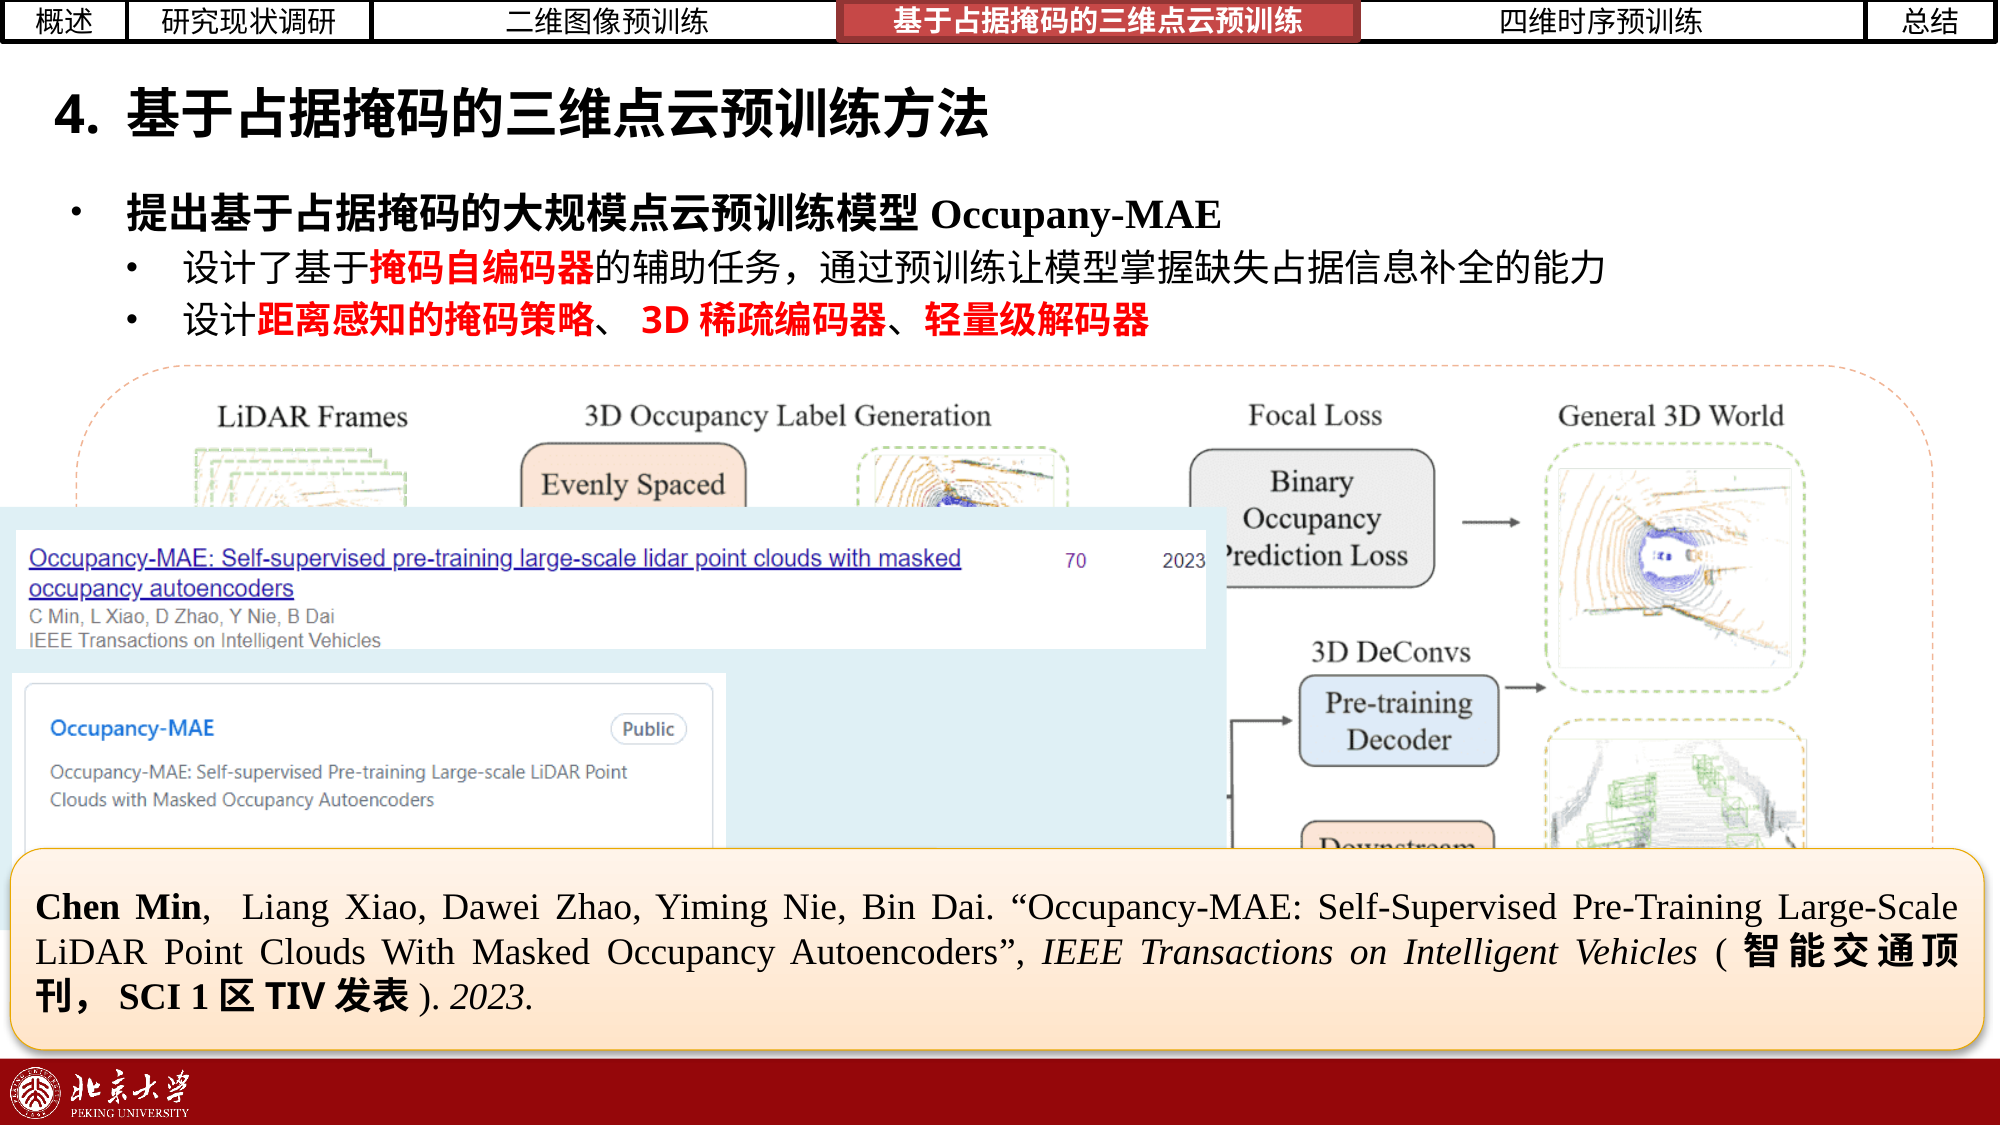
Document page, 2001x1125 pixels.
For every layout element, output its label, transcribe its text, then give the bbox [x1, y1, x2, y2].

text_box [72, 361, 1937, 846]
text_box 基于占据掩码的三维点云预训练 [836, 0, 1361, 43]
picture [150, 390, 1862, 990]
text_box Chen Min, Liang Xiao, Dawei Zhao, Yiming Nie, Bin Dai. “Occupancy-MAE: Self-Supervised Pre-Training Large-Scale LiDAR Point Clouds With Masked Occupancy Autoencoders”, IEEE Transactions on Intelligent Vehicles (智能交通顶刊，SCI 1区TIV发表). 2023. [9, 848, 1985, 1051]
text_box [0, 506, 1227, 931]
title 4. 基于占据掩码的三维点云预训练方法 [39, 71, 1970, 152]
list 提出基于占据掩码的大规模点云预训练模型Occupany-MAE 设计了基于掩码自编码器的辅助任务，通过预训练让模型掌握缺失占据信息补全的能力 设计距离感知的掩码策略、3D稀疏编码器、轻量级解码器 [42, 152, 1946, 481]
picture [10, 1067, 189, 1119]
